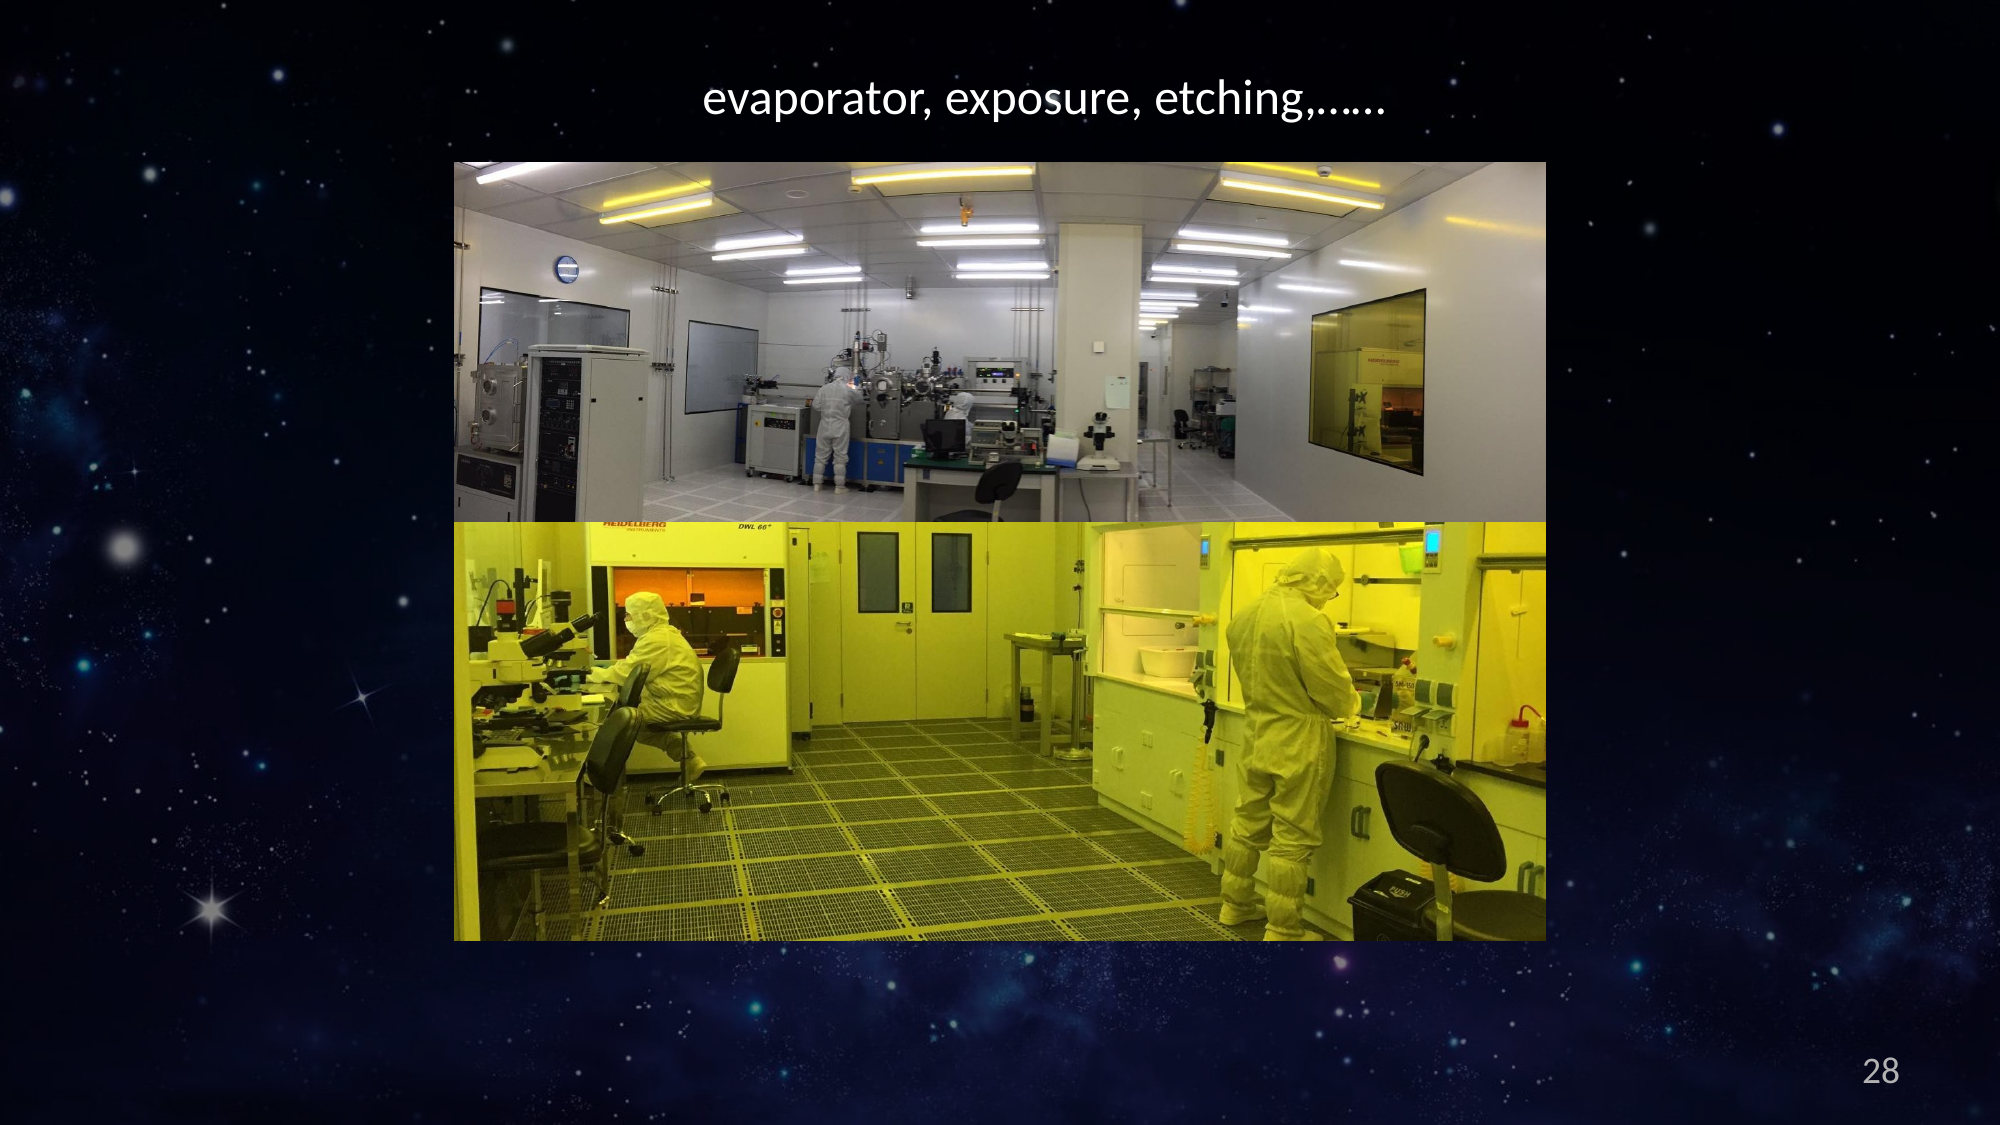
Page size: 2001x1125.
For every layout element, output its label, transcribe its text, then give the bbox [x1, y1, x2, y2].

text_box evaporator, exposure, etching,…… [687, 57, 1425, 132]
slide_number 28 [1440, 1046, 1900, 1103]
picture [0, 0, 2000, 1125]
